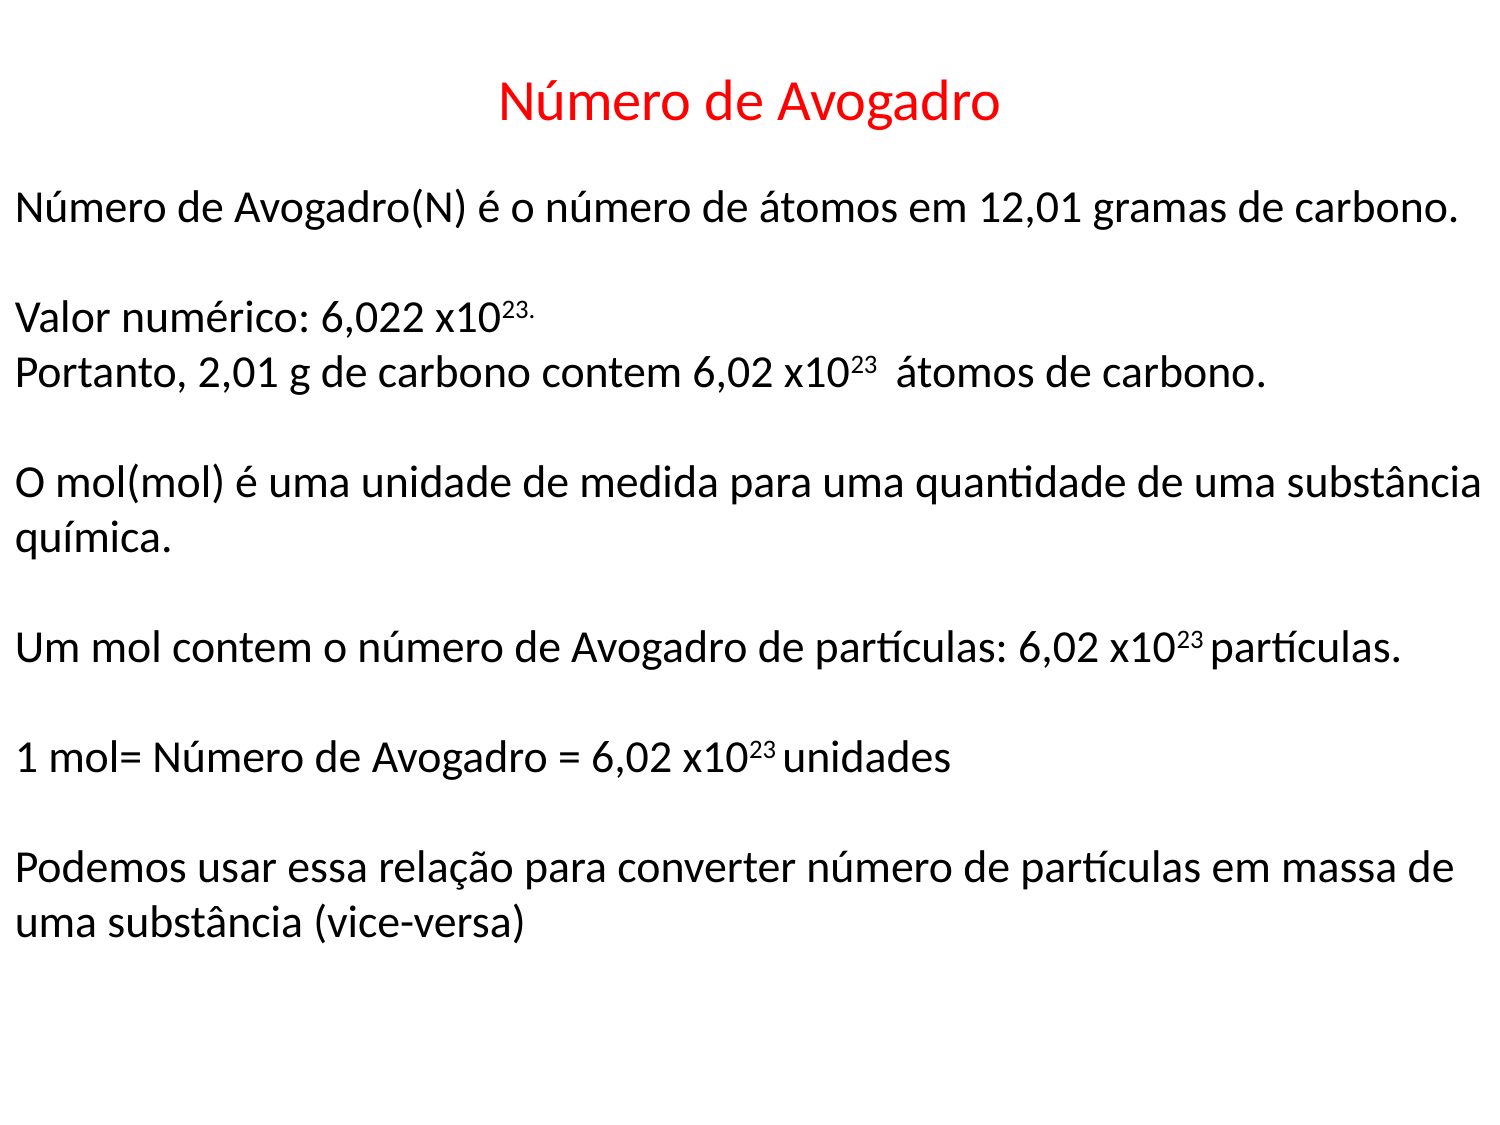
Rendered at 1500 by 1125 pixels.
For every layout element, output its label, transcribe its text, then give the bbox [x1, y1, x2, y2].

text_box Número de Avogadro Número de Avogadro(N) é o número de átomos em 12,01 gramas de carbono. Valor numérico: 6,022 x1023. Portanto, 2,01 g de carbono contem 6,02 x1023 átomos de carbono. O mol(mol) é uma unidade de medida para uma quantidade de uma substância química. Um mol contem o número de Avogadro de partículas: 6,02 x1023 partículas. 1 mol= Número de Avogadro = 6,02 x1023 unidades Podemos usar essa relação para converter número de partículas em massa de uma substância (vice-versa) [0, 54, 1500, 954]
